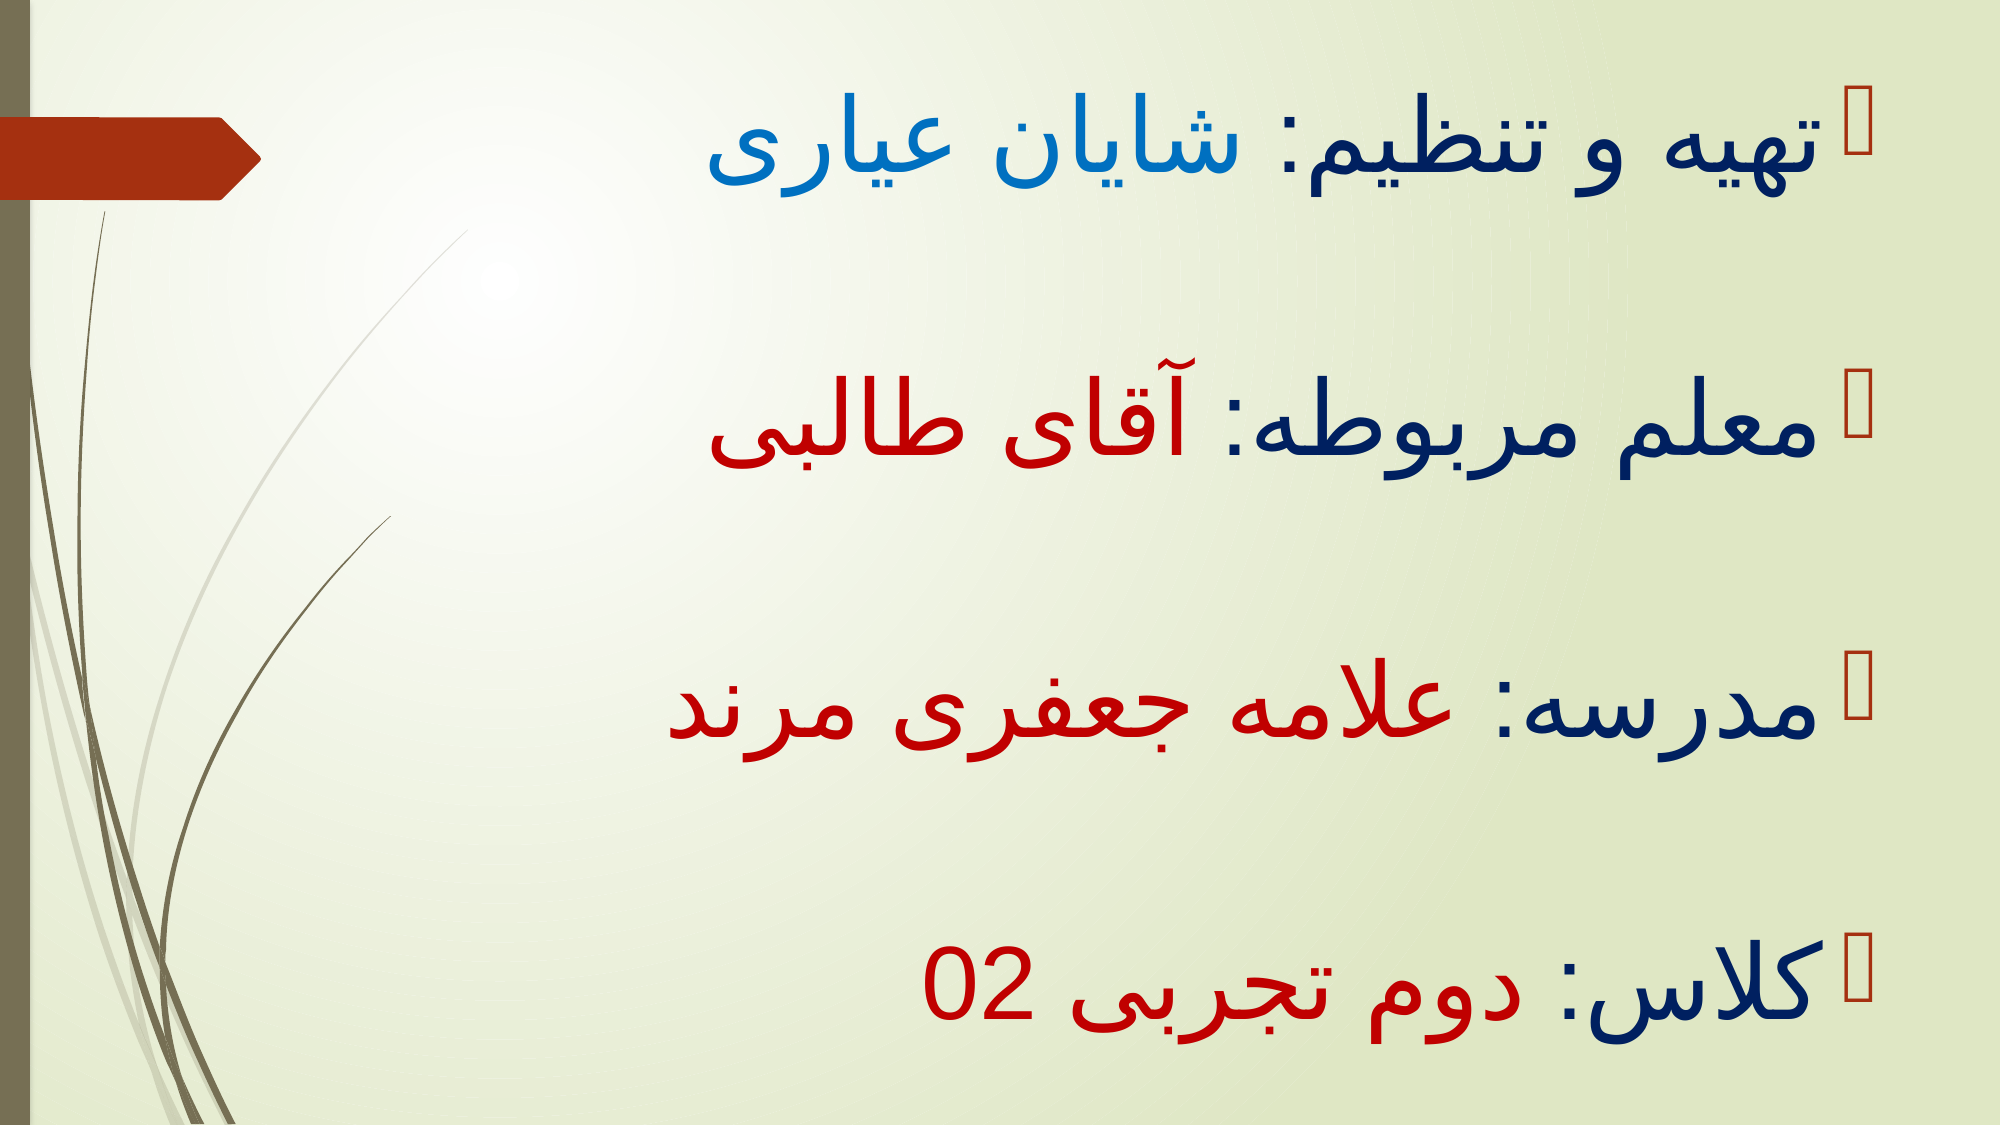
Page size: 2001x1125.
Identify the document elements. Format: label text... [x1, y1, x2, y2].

list تهیه و تنظیم: شایان عیاری معلم مربوطه: آقای طالبی مدرسه: علامه جعفری مرند کلاس: دوم تجربی 02 [111, 61, 1886, 1058]
